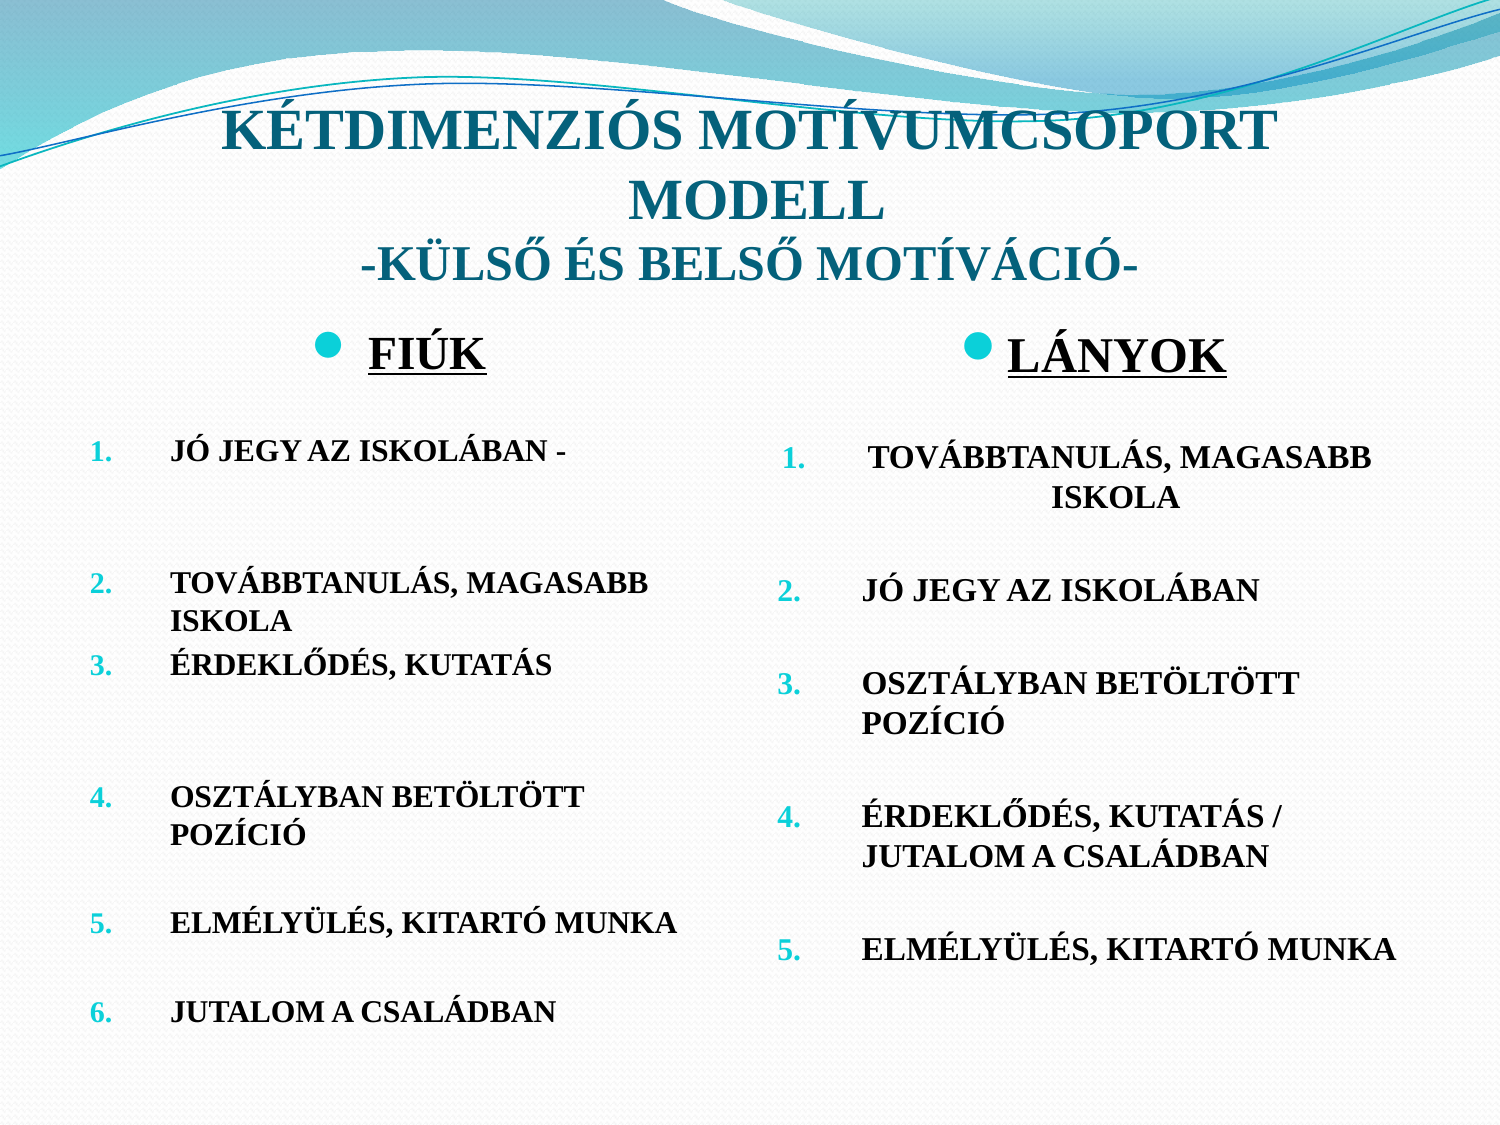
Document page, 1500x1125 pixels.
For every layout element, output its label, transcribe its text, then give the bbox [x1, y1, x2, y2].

list LÁNYOK TOVÁBBTANULÁS, MAGASABB ISKOLA JÓ JEGY AZ ISKOLÁBAN OSZTÁLYBAN BETÖLTÖTT POZÍCIÓ ÉRDEKLŐDÉS, KUTATÁS / JUTALOM A CSALÁDBAN ELMÉLYÜLÉS, KITARTÓ MUNKA [762, 314, 1425, 1043]
title KÉTDIMENZIÓS MOTÍVUMCSOPORT MODELL -KÜLSŐ ÉS BELSŐ MOTÍVÁCIÓ- [75, 42, 1425, 291]
list FIÚK JÓ JEGY AZ ISKOLÁBAN - TOVÁBBTANULÁS, MAGASABB ISKOLA ÉRDEKLŐDÉS, KUTATÁS OSZTÁLYBAN BETÖLTÖTT POZÍCIÓ ELMÉLYÜLÉS, KITARTÓ MUNKA JUTALOM A CSALÁDBAN [75, 314, 738, 1043]
